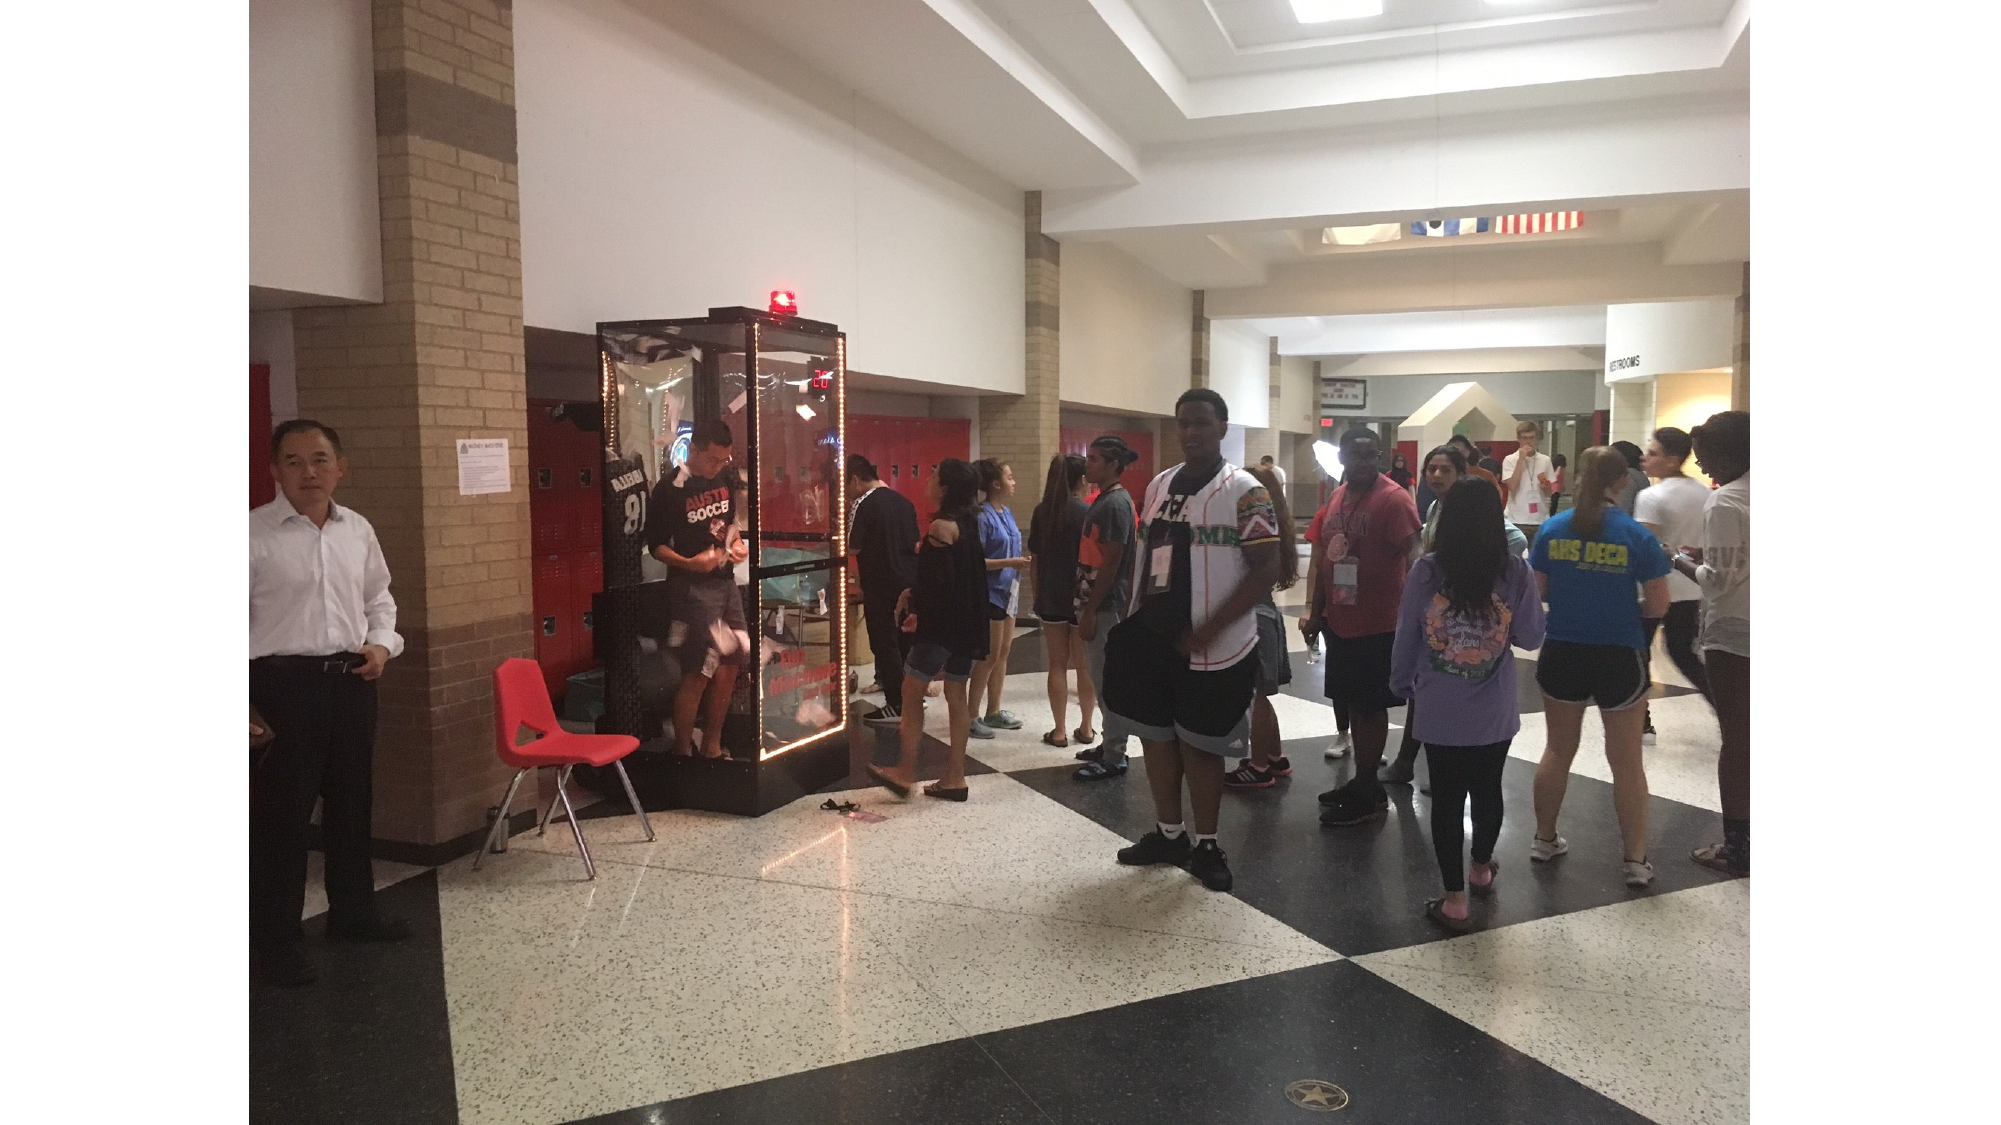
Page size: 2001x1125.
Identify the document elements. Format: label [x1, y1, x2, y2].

picture [249, 0, 1750, 1125]
